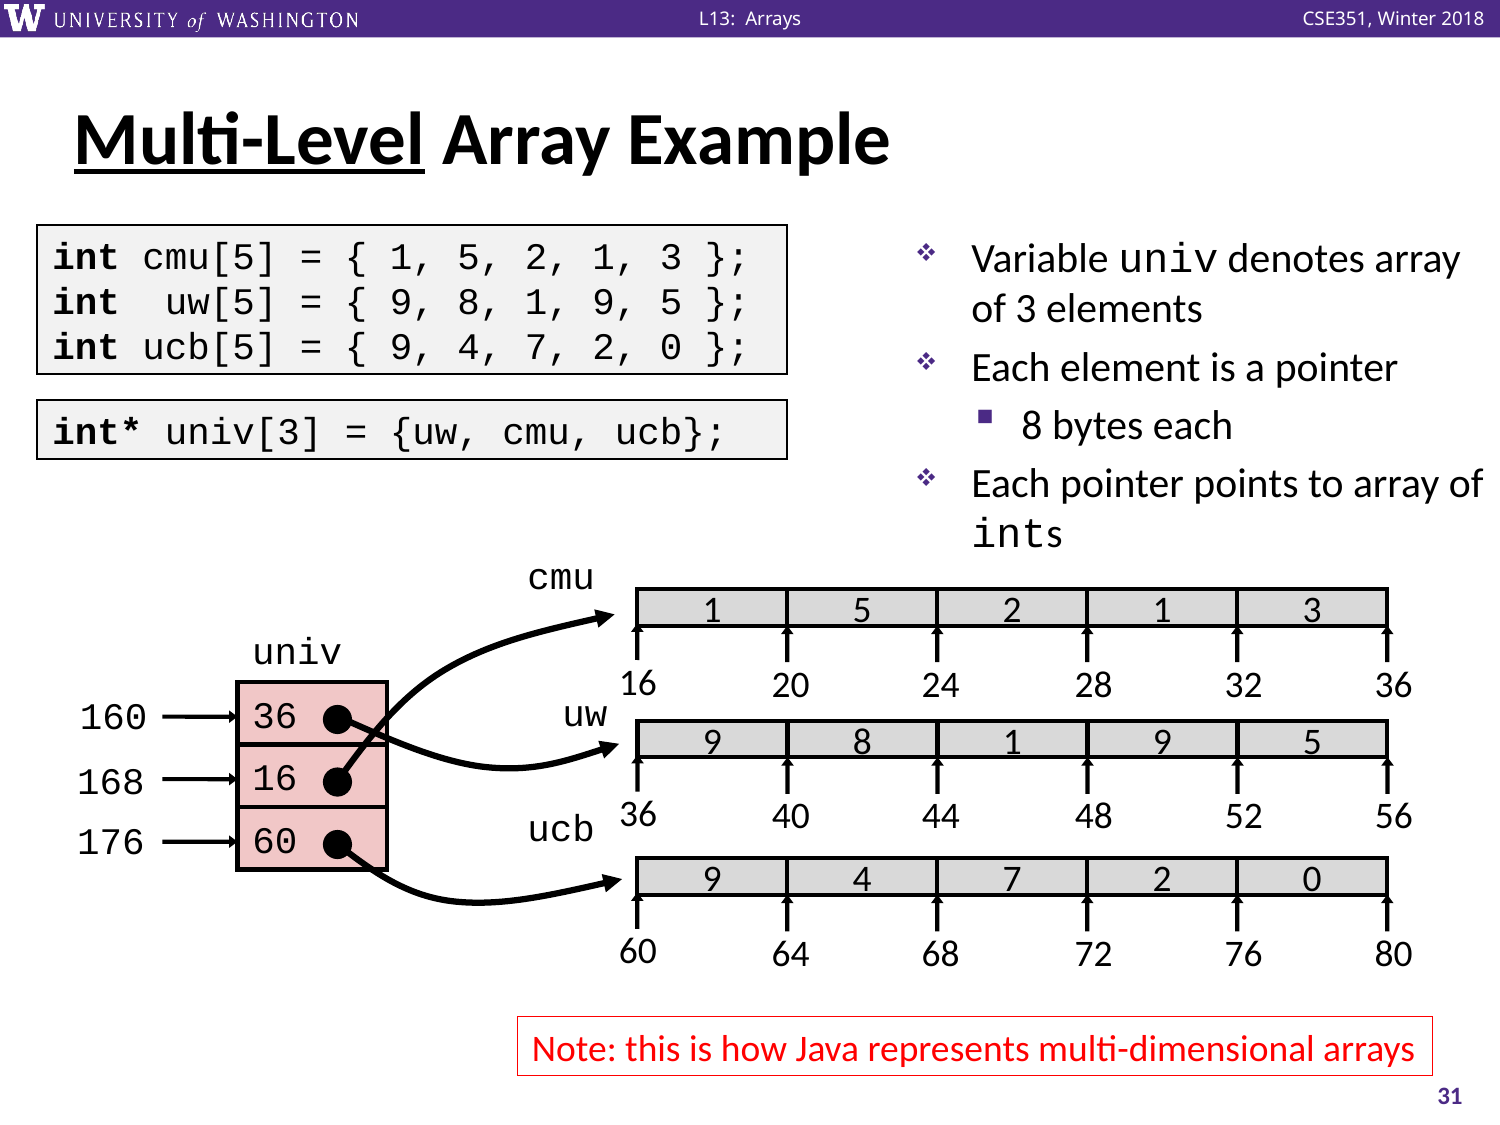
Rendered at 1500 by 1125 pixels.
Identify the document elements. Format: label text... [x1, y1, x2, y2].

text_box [61, 544, 1476, 983]
text_box int* univ[3] = {uw, cmu, ucb}; [37, 399, 788, 460]
text_box Note: this is how Java represents multi-dimensional arrays [517, 1016, 1433, 1076]
list Variable univ denotes array of 3 elements Each element is a pointer 8 bytes each Each pointer points to array of ints [899, 223, 1500, 599]
slide_number 31 [1400, 1065, 1500, 1125]
picture [4, 4, 358, 32]
text_box int cmu[5] = { 1, 5, 2, 1, 3 }; int uw[5] = { 9, 8, 1, 9, 5 }; int ucb[5] = { 9, 4, 7, 2, 0 }; [37, 224, 788, 375]
title Multi-Level Array Example [58, 71, 1438, 198]
